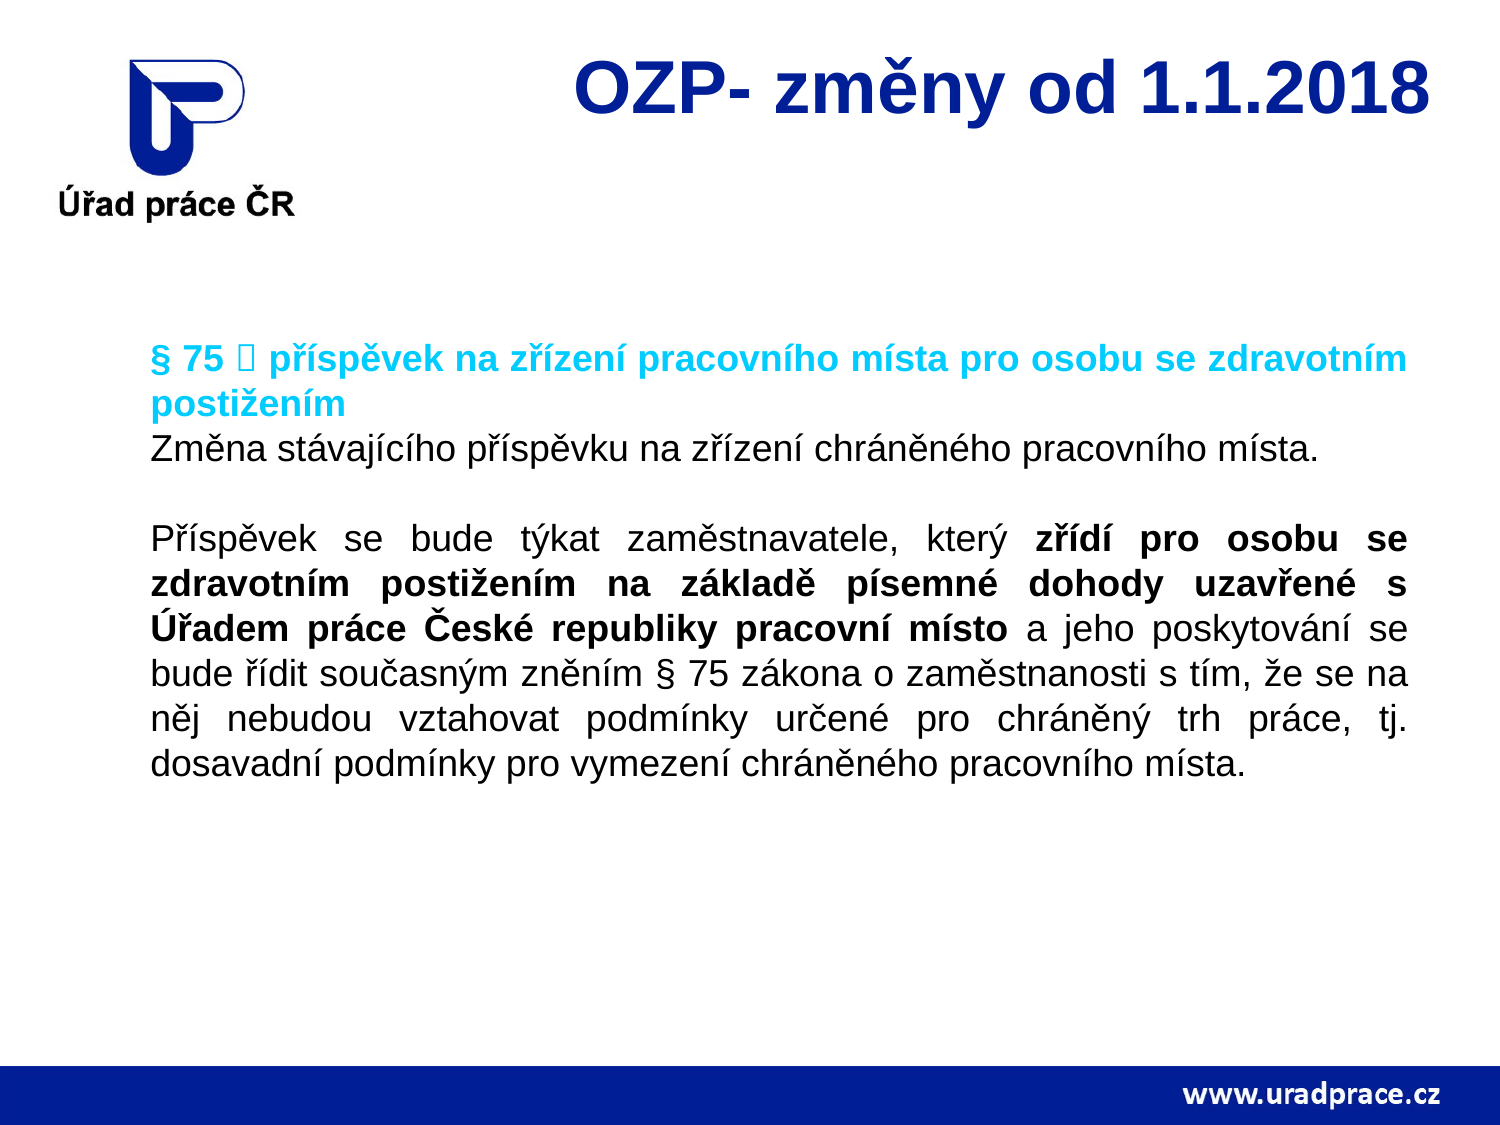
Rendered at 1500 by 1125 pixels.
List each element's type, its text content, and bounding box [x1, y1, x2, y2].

picture [0, 0, 1500, 1125]
text_box § 75  příspěvek na zřízení pracovního místa pro osobu se zdravotním postižením Změna stávajícího příspěvku na zřízení chráněného pracovního místa. Příspěvek se bude týkat zaměstnavatele, který zřídí pro osobu se zdravotním postižením na základě písemné dohody uzavřené s Úřadem práce České republiky pracovní místo a jeho poskytování se bude řídit současným zněním § 75 zákona o zaměstnanosti s tím, že se na něj nebudou vztahovat podmínky určené pro chráněný trh práce, tj. dosavadní podmínky pro vymezení chráněného pracovního místa. [135, 326, 1424, 836]
title OZP- změny od 1.1.2018 [359, 30, 1448, 256]
